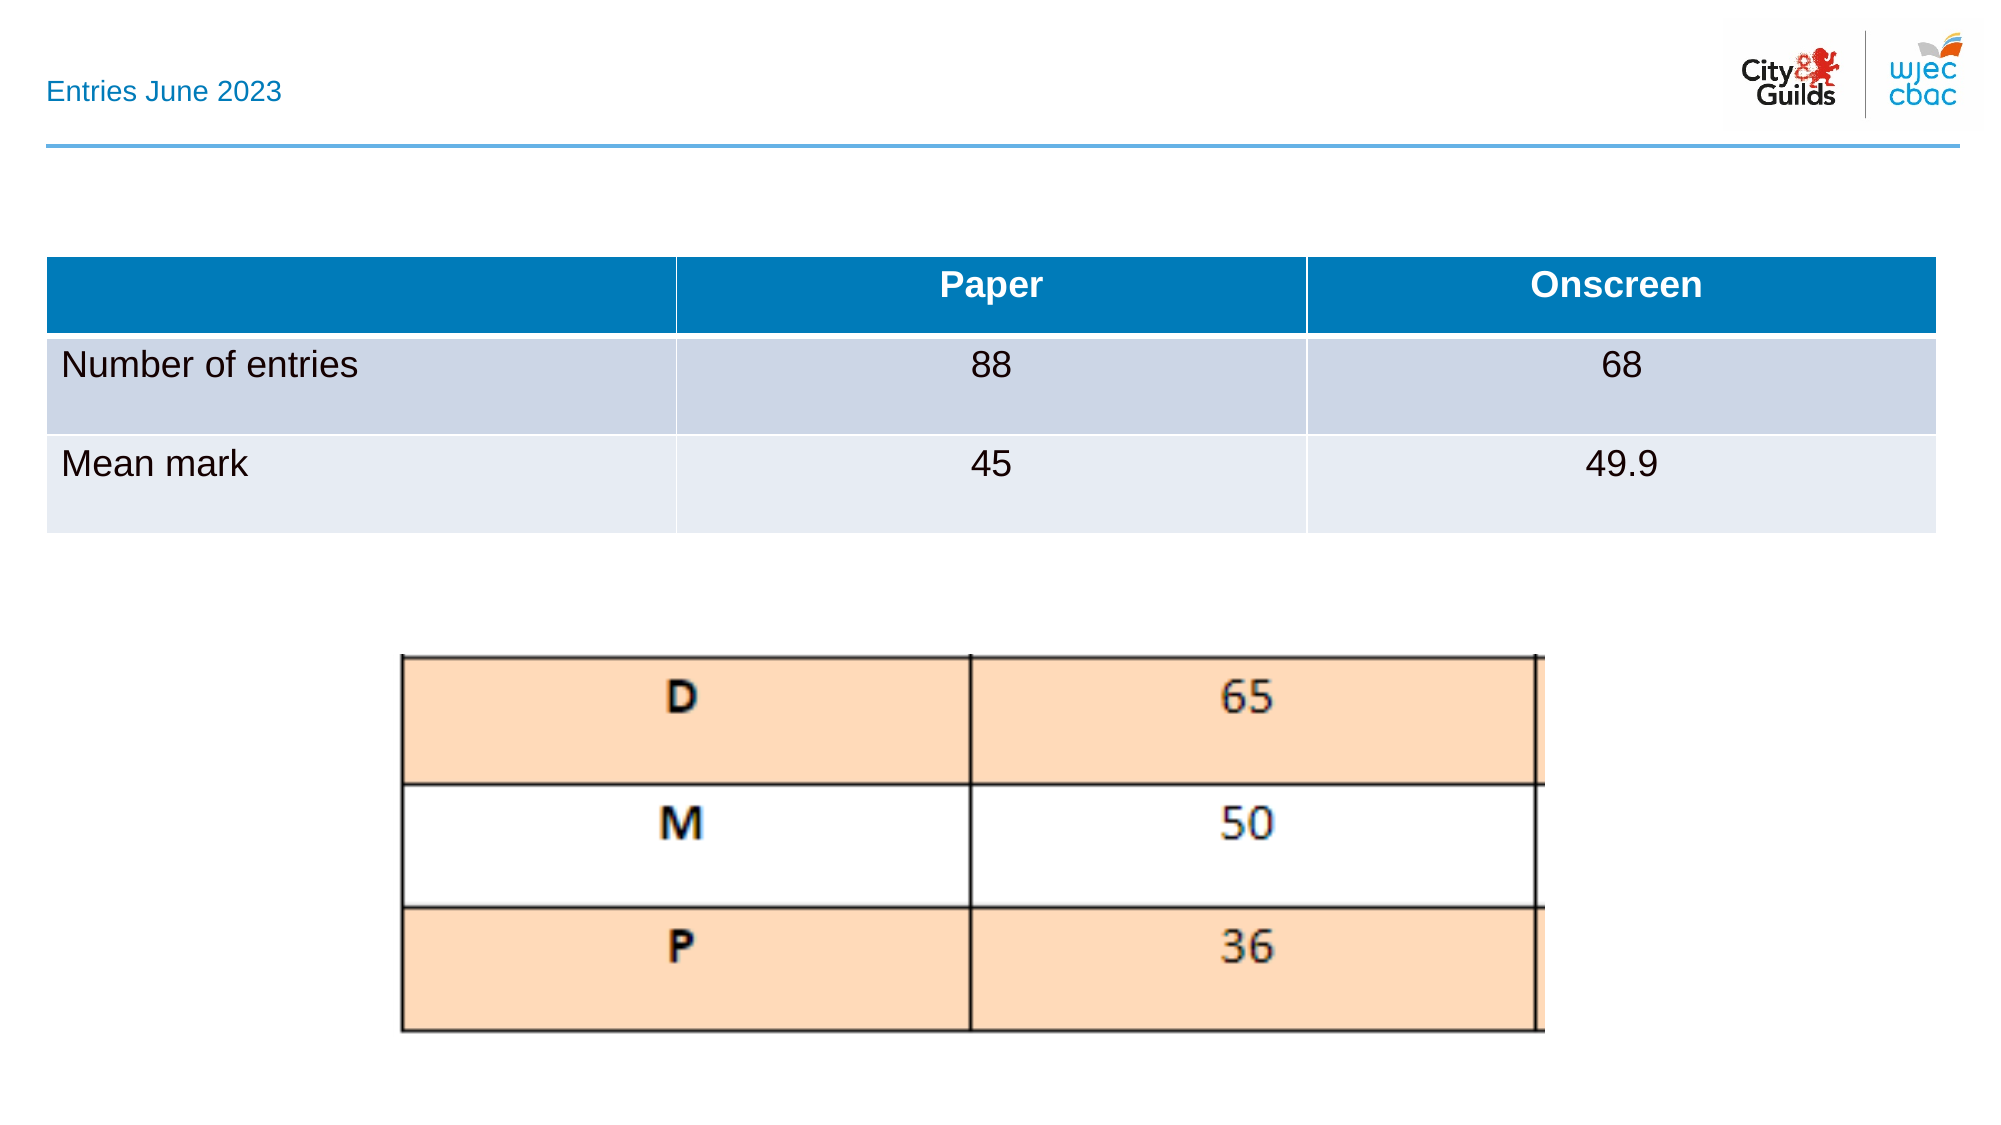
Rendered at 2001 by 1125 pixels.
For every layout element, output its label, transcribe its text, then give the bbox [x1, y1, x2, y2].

table_header Paper [677, 257, 1306, 333]
table_cell 88 [677, 339, 1306, 434]
table_header [47, 257, 676, 333]
table_header Onscreen [1308, 257, 1936, 333]
list Paper Onscreen Paper [46, 176, 1984, 1037]
table_cell 45 [677, 436, 1306, 533]
table_cell Mean mark [47, 436, 676, 533]
picture [1723, 18, 1984, 131]
table_cell Number of entries [47, 339, 676, 434]
table_cell 49.9 [1308, 436, 1936, 533]
title Entries June 2023 [46, 34, 1724, 108]
picture [392, 654, 1545, 1037]
table_cell 68 [1308, 339, 1936, 434]
